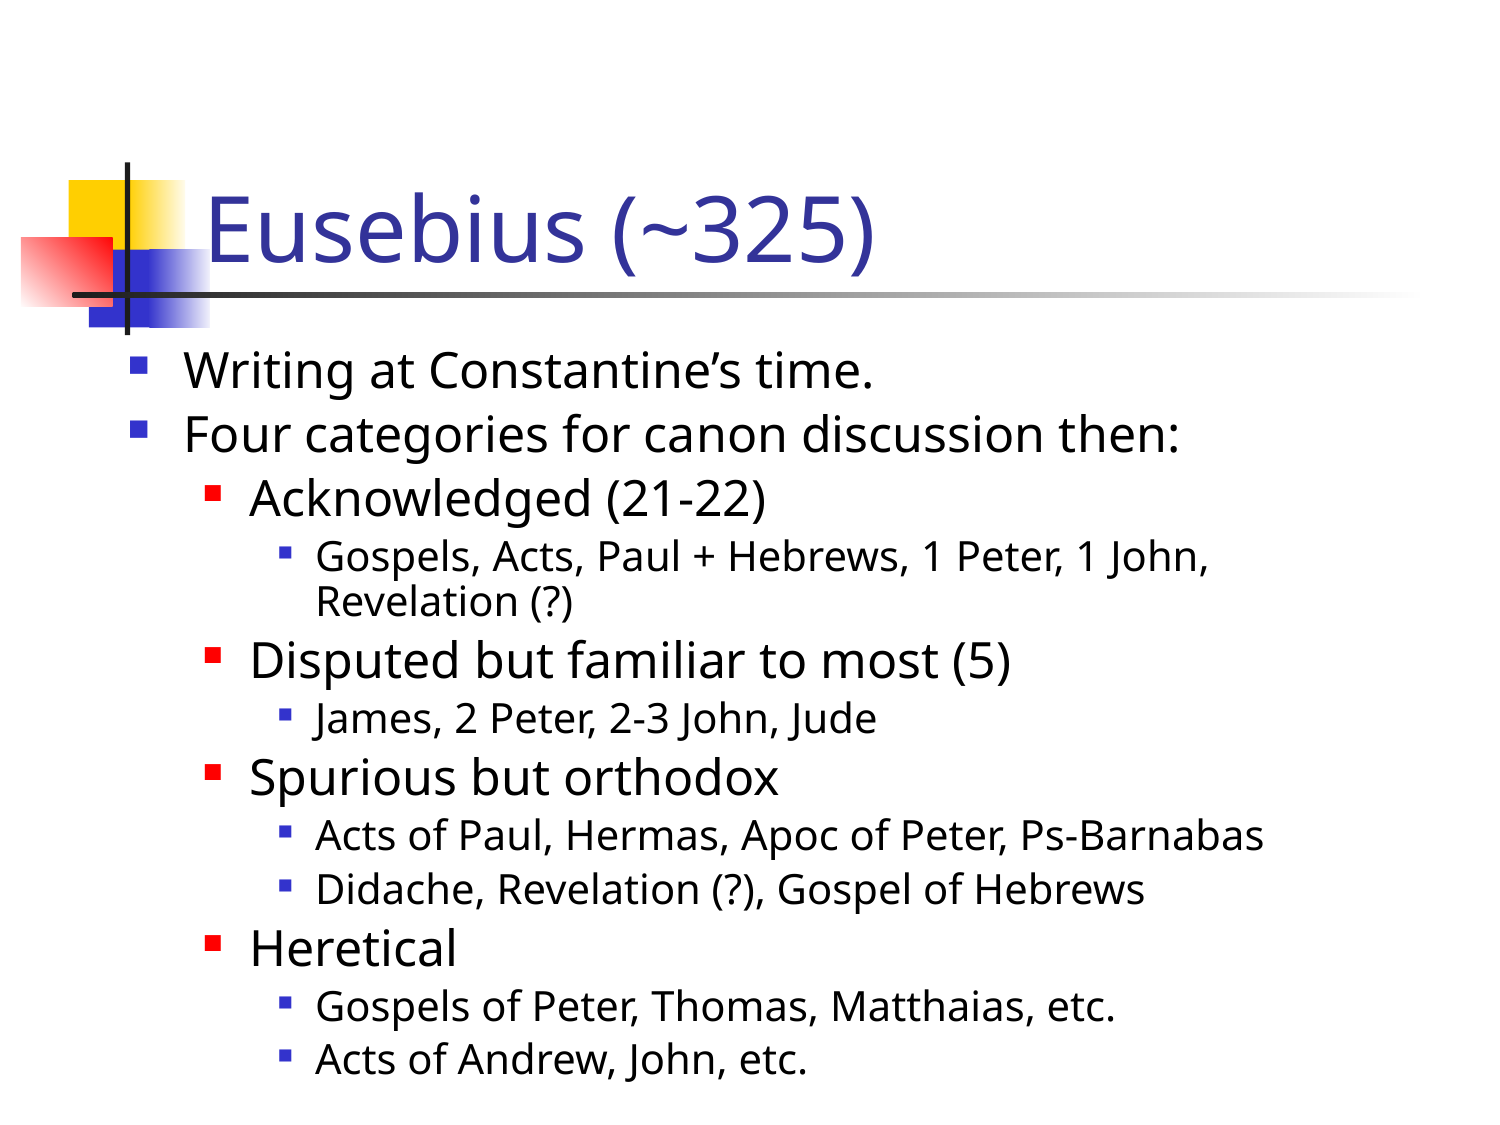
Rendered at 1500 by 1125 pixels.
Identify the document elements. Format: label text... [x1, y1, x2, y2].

title Eusebius (~325) [188, 101, 1468, 289]
list Writing at Constantine’s time. Four categories for canon discussion then: Acknowledged (21-22) Gospels, Acts, Paul + Hebrews, 1 Peter, 1 John, Revelation (?) Disputed but familiar to most (5) James, 2 Peter, 2-3 John, Jude Spurious but orthodox Acts of Paul, Hermas, Apoc of Peter, Ps-Barnabas Didache, Revelation (?), Gospel of Hebrews Heretical Gospels of Peter, Thomas, Matthaias, etc. Acts of Andrew, John, etc. [112, 337, 1388, 1000]
